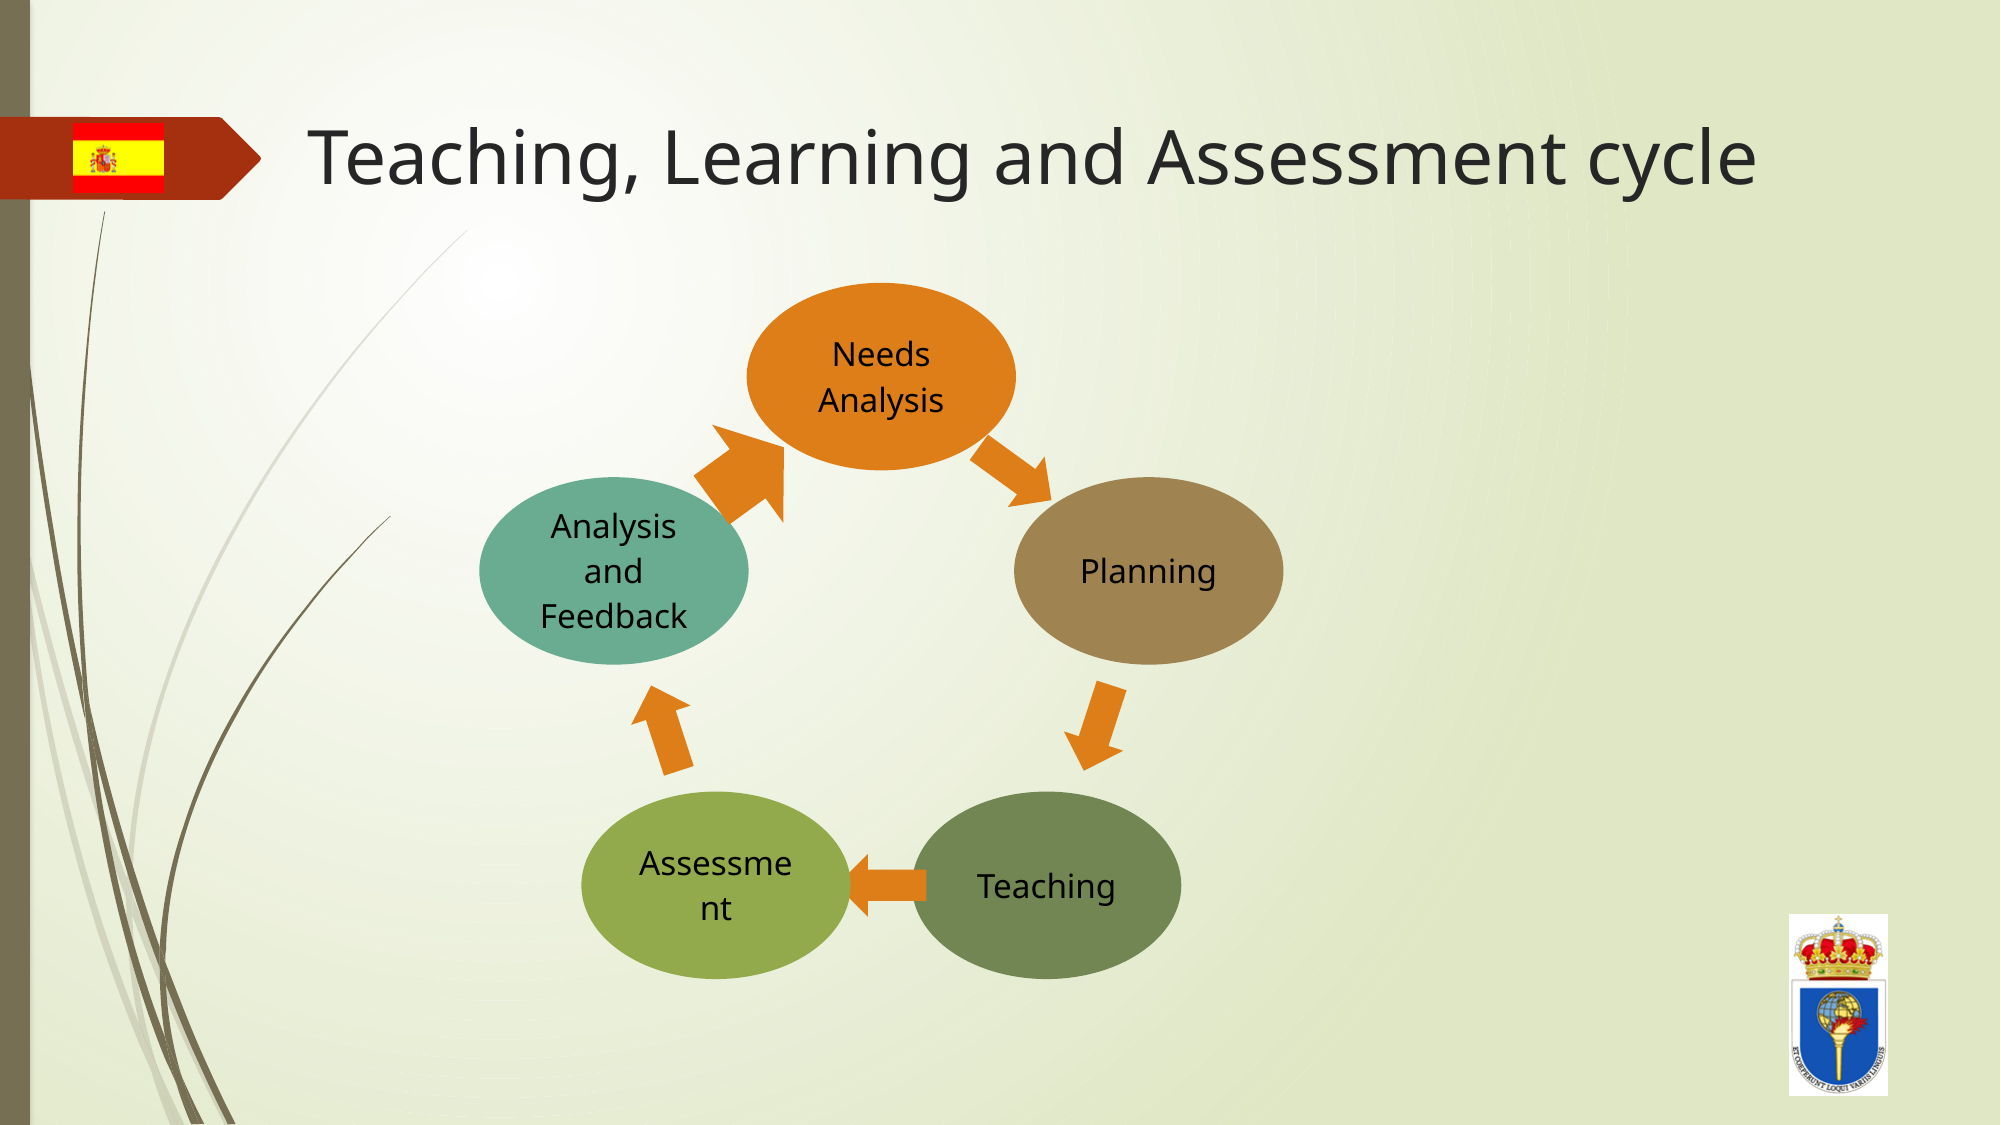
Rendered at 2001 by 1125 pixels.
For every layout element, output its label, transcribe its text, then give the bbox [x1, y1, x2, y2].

picture [1788, 914, 1888, 1096]
title Teaching, Learning and Assessment cycle [292, 102, 1888, 313]
picture [72, 123, 165, 193]
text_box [342, 282, 1421, 1033]
